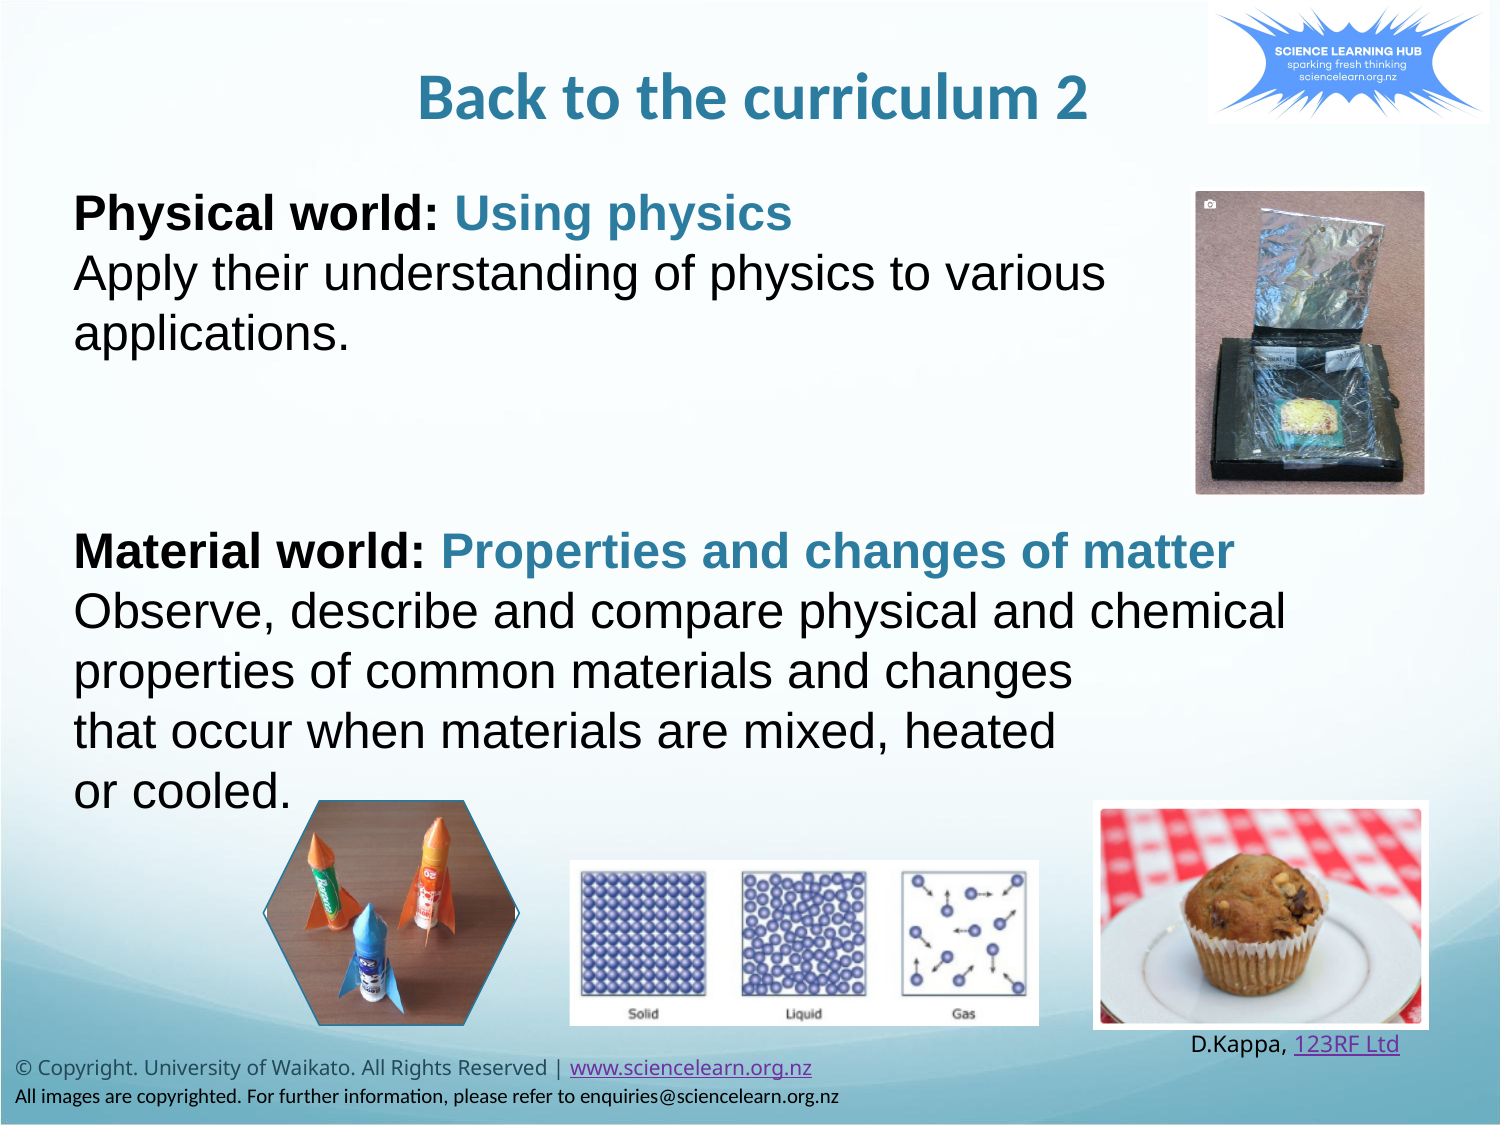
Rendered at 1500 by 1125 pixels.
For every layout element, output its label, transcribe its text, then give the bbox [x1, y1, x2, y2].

text_box D.Kappa, 123RF Ltd [1175, 1022, 1481, 1066]
picture [0, 0, 1500, 1125]
picture [1190, 187, 1429, 500]
text_box © Copyright. University of Waikato. All Rights Reserved | www.sciencelearn.org.nz All images are copyrighted. For further information, please refer to enquiries@sciencelearn.org.nz [0, 1065, 908, 1125]
text_box Physical world: Using physics Apply their understanding of physics to various applications. Material world: Properties and changes of matter Observe, describe and compare physical and chemical properties of common materials and changes that occur when materials are mixed, heated or cooled. [58, 173, 1456, 929]
title Back to the curriculum 2 [78, 0, 1429, 173]
text_box [263, 800, 520, 1026]
